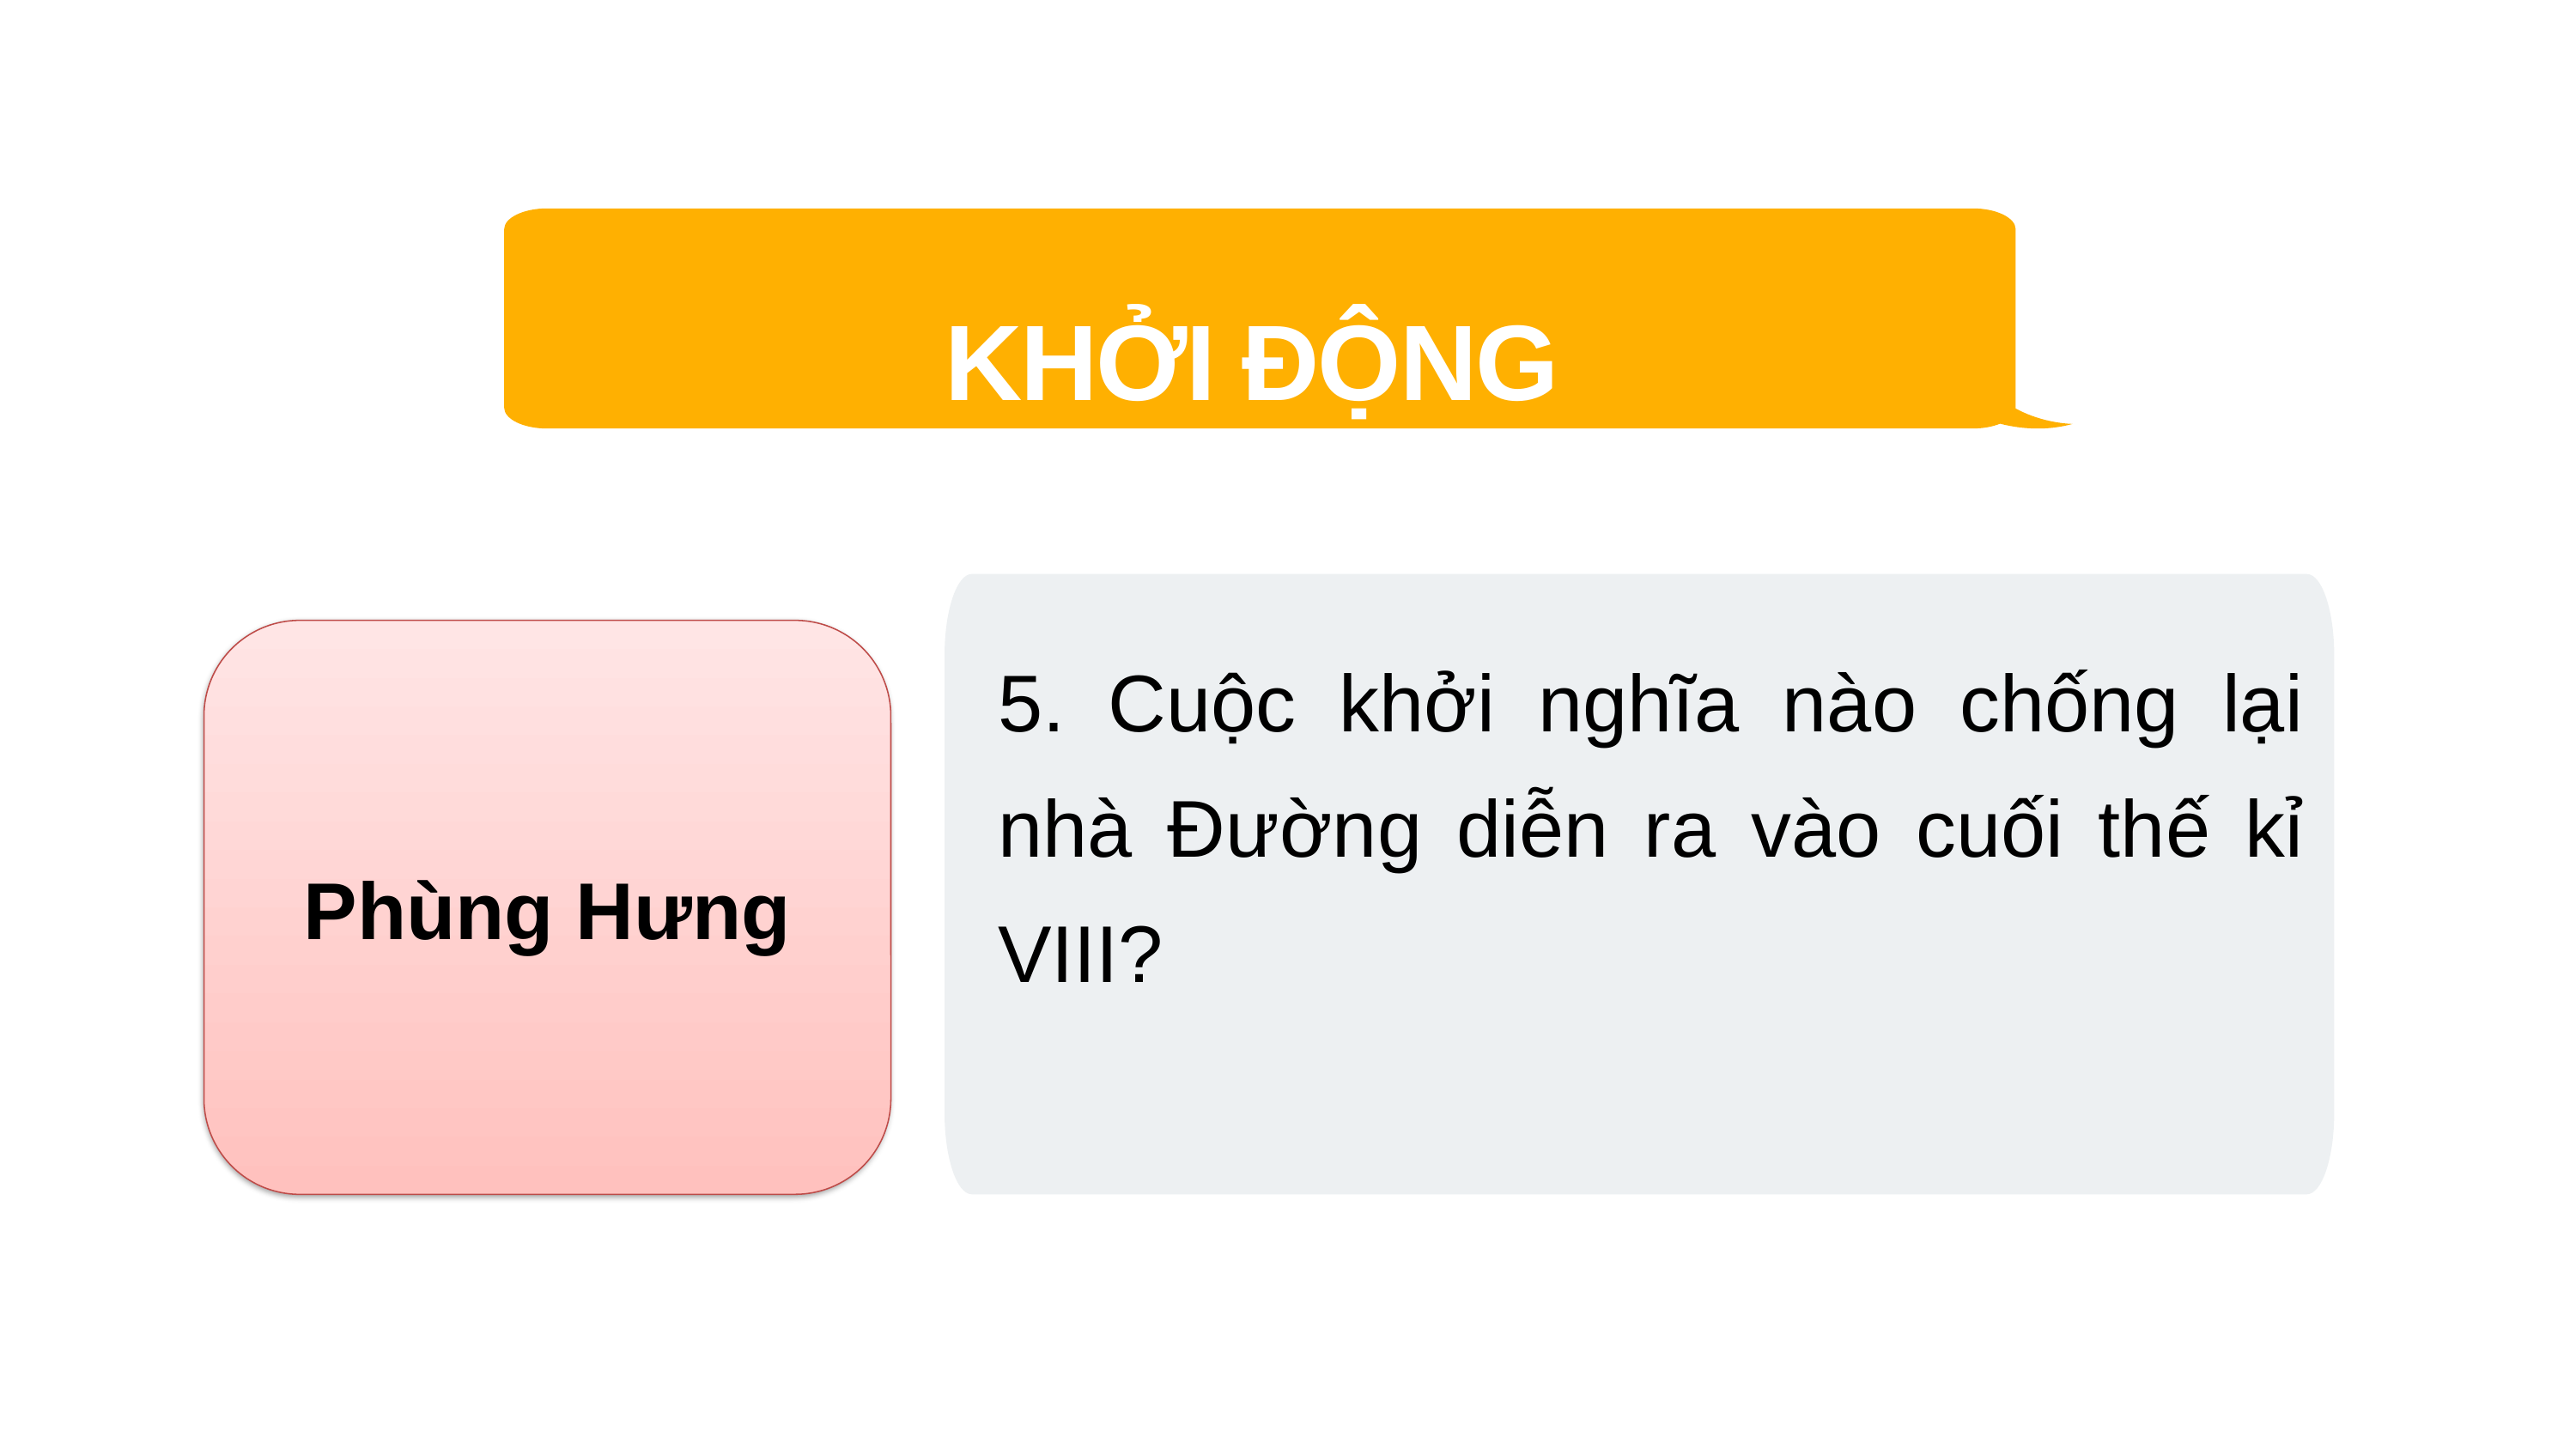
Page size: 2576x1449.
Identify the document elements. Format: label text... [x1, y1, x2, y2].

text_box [503, 208, 2074, 433]
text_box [944, 573, 2335, 1195]
text_box Phùng Hưng [203, 619, 892, 1196]
